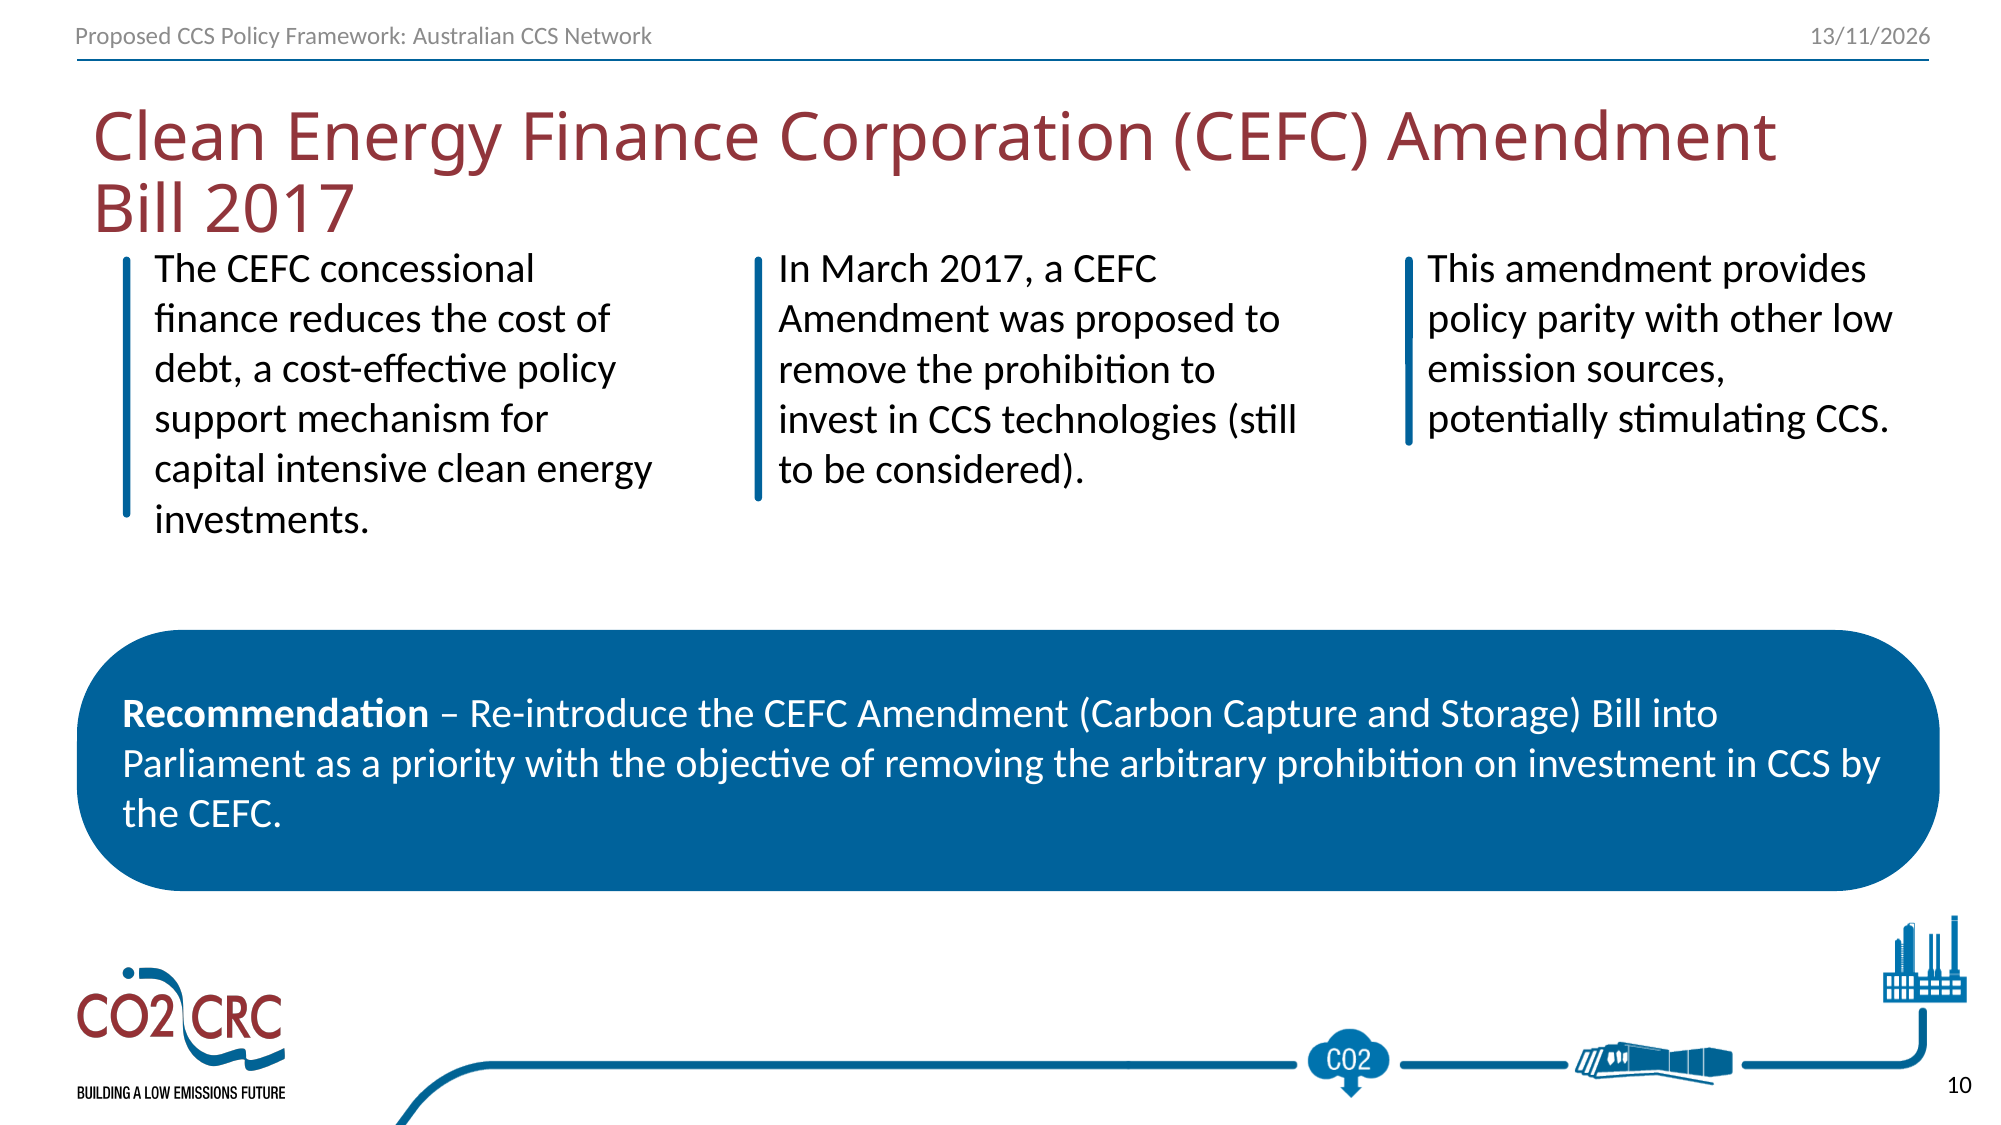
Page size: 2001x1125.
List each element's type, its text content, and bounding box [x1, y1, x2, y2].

text_box Recommendation – Re-introduce the CEFC Amendment (Carbon Capture and Storage) Bill into Parliament as a priority with the objective of removing the arbitrary prohibition on investment in CCS by the CEFC. [75, 628, 1942, 893]
text_box [753, 255, 764, 503]
slide_number 10 [1854, 1061, 1988, 1125]
text_box [121, 255, 132, 519]
title Clean Energy Finance Corporation (CEFC) Amendment Bill 2017 [77, 95, 1904, 207]
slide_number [1372, 9, 1947, 60]
picture [77, 897, 2000, 1125]
text_box [1403, 255, 1415, 447]
text_box This amendment provides policy parity with other low emission sources, potentially stimulating CCS. [1412, 233, 1931, 449]
footer Proposed CCS Policy Framework: Australian CCS Network [60, 8, 917, 60]
text_box In March 2017, a CEFC Amendment was proposed to remove the prohibition to invest in CCS technologies (still to be considered). [763, 233, 1321, 499]
text_box The CEFC concessional finance reduces the cost of debt, a cost-effective policy support mechanism for capital intensive clean energy investments. [139, 233, 680, 549]
